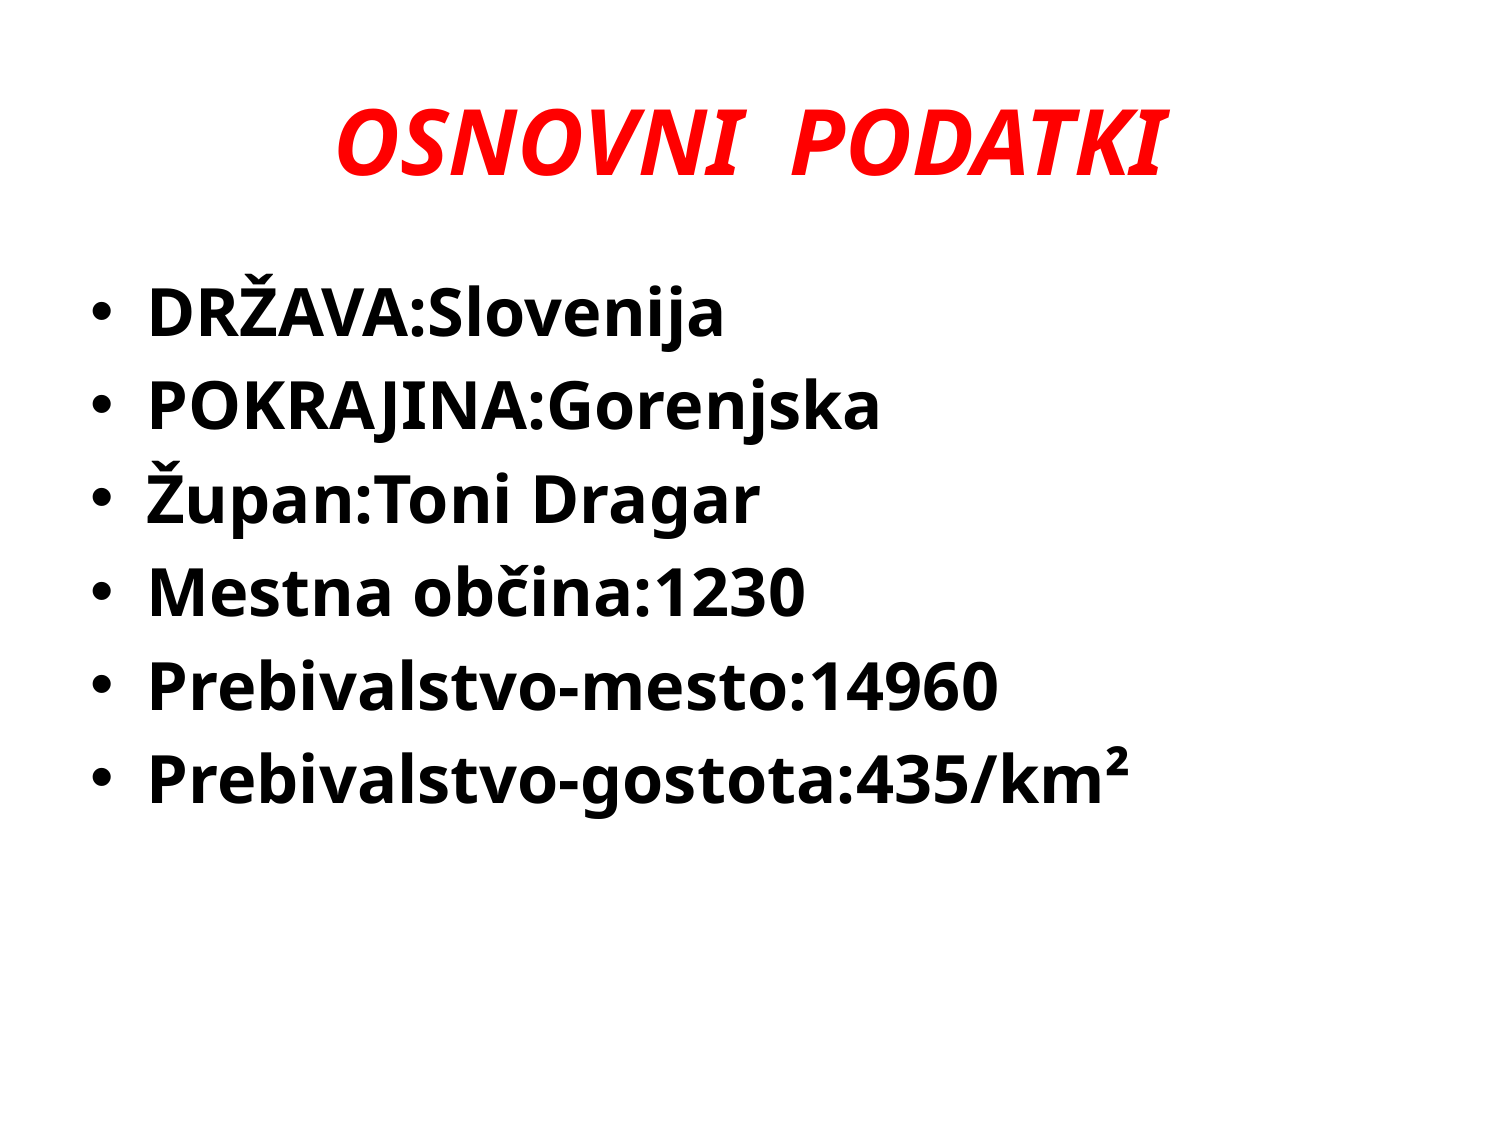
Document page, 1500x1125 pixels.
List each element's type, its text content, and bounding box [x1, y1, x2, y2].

list DRŽAVA:Slovenija POKRAJINA:Gorenjska Župan:Toni Dragar Mestna občina:1230 Prebivalstvo-mesto:14960 Prebivalstvo-gostota:435/km² [75, 262, 1425, 1005]
title OSNOVNI PODATKI [75, 45, 1425, 233]
